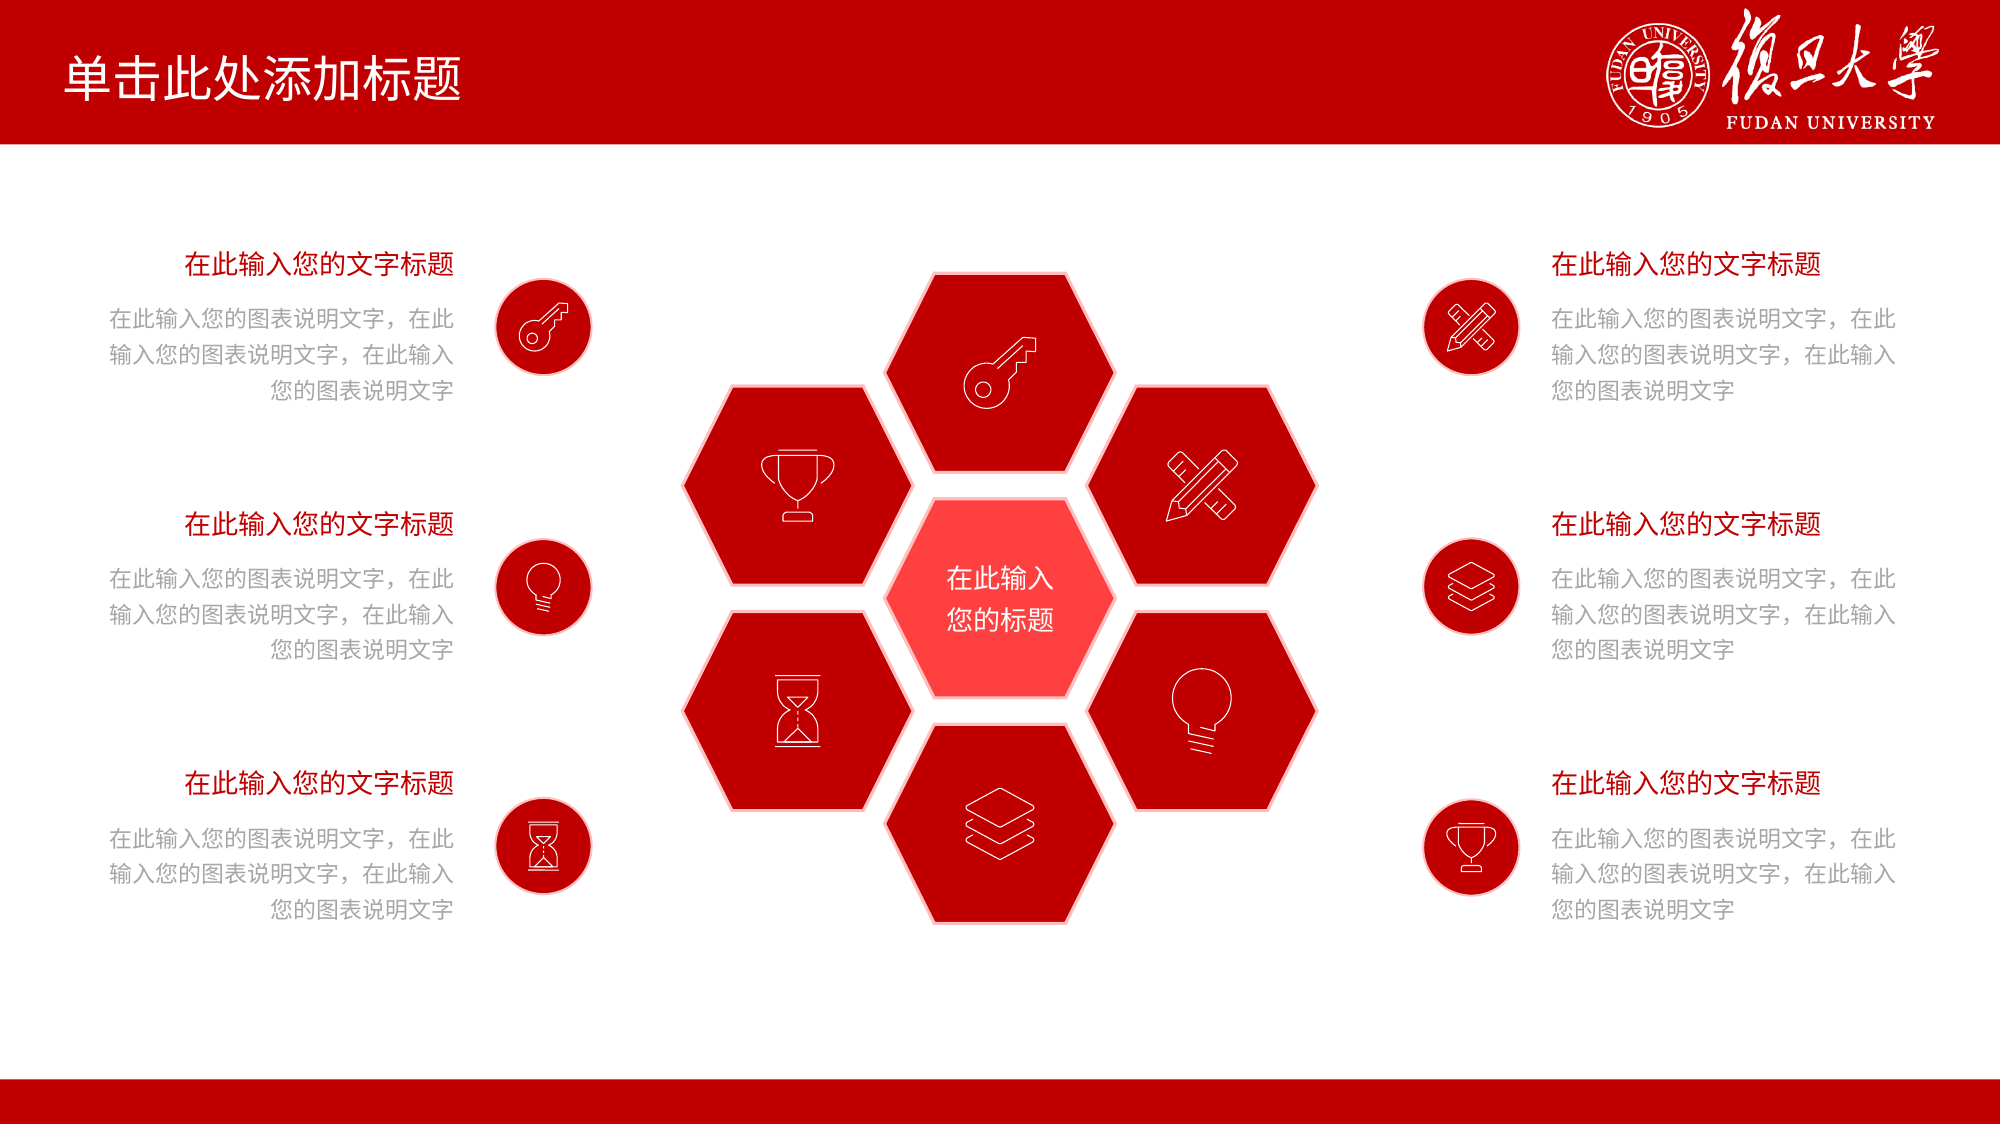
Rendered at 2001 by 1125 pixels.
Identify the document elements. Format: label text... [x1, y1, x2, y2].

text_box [884, 724, 1116, 924]
title 单击此处添加标题 [47, 32, 1773, 131]
text_box 在此输入您的文字标题 在此输入您的图表说明文字，在此输入您的图表说明文字，在此输入您的图表说明文字 [1531, 227, 1926, 418]
text_box 在此输入您的文字标题 在此输入您的图表说明文字，在此输入您的图表说明文字，在此输入您的图表说明文字 [80, 747, 475, 938]
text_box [1423, 278, 1520, 376]
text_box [884, 273, 1116, 473]
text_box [884, 498, 1116, 698]
text_box 在此输入您的文字标题 在此输入您的图表说明文字，在此输入您的图表说明文字，在此输入您的图表说明文字 [1531, 747, 1926, 938]
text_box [1423, 538, 1520, 635]
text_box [1086, 611, 1318, 811]
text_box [495, 278, 592, 376]
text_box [1086, 386, 1318, 586]
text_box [1423, 799, 1520, 896]
text_box 在此输入您的文字标题 在此输入您的图表说明文字，在此输入您的图表说明文字，在此输入您的图表说明文字 [80, 487, 475, 678]
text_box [682, 611, 914, 811]
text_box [495, 797, 592, 895]
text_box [495, 539, 592, 636]
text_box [682, 386, 914, 586]
text_box 在此输入您的文字标题 在此输入您的图表说明文字，在此输入您的图表说明文字，在此输入您的图表说明文字 [1531, 487, 1926, 678]
text_box 在此输入您的文字标题 在此输入您的图表说明文字，在此输入您的图表说明文字，在此输入您的图表说明文字 [80, 227, 475, 418]
